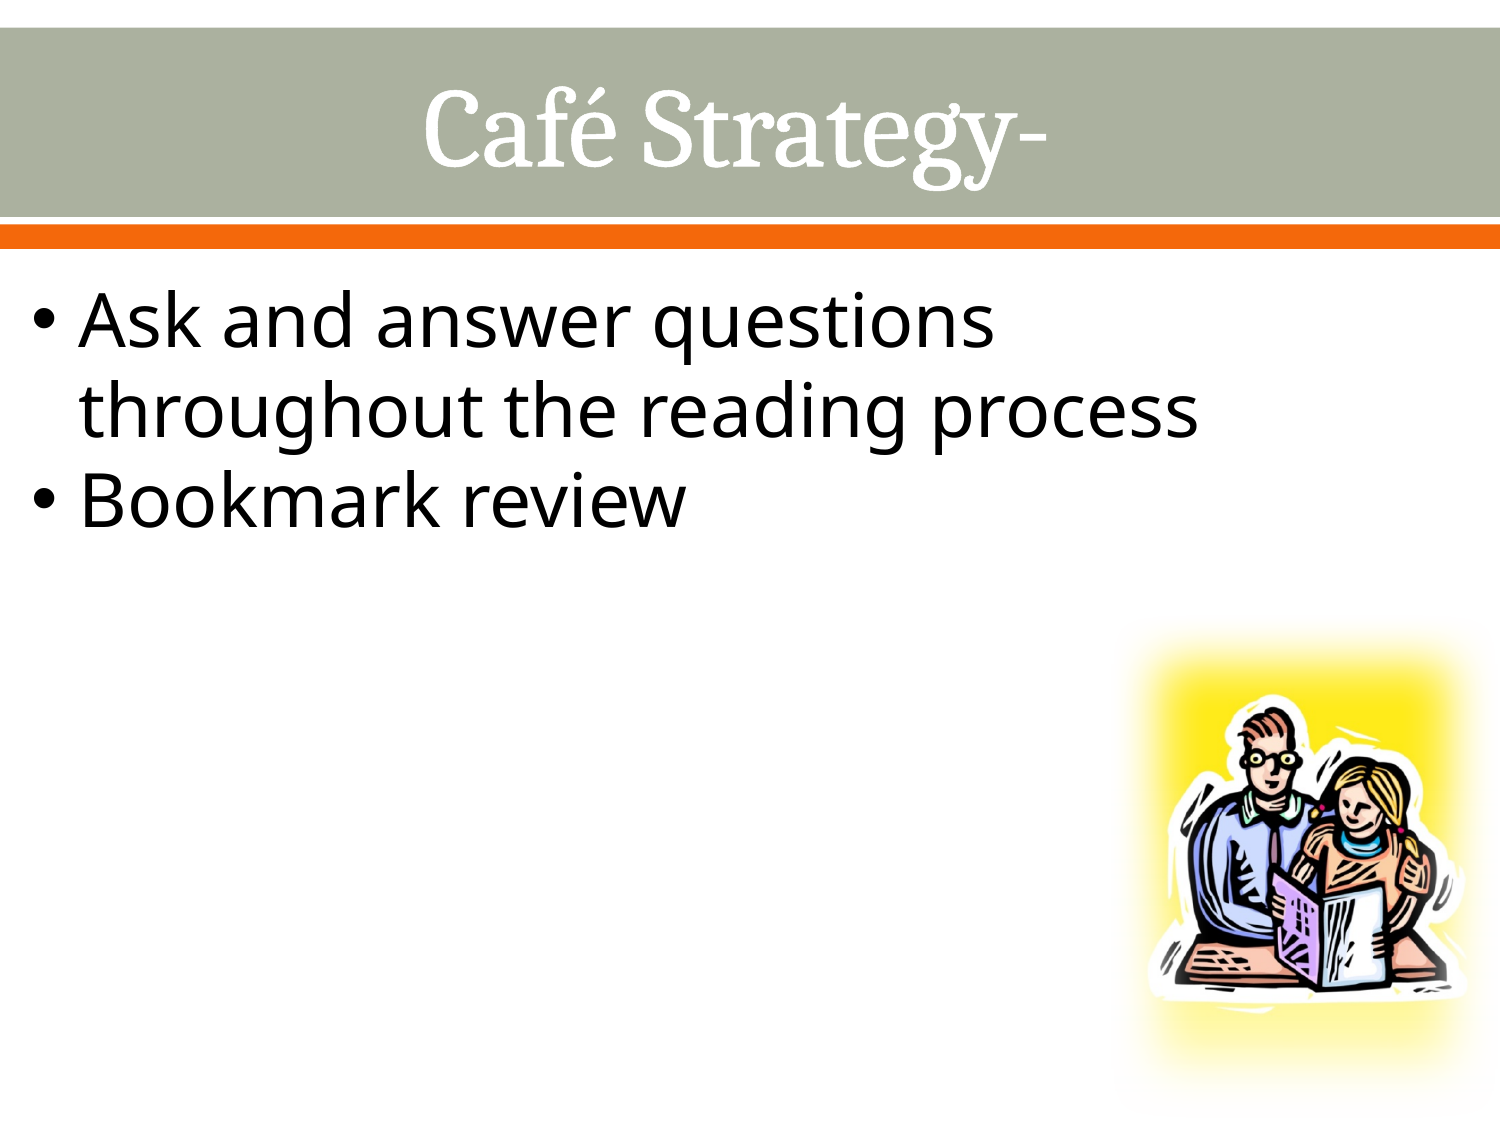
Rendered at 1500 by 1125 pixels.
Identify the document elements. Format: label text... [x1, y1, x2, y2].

title Café Strategy- [75, 29, 1425, 213]
picture [1108, 612, 1500, 1120]
text_box Ask and answer questions throughout the reading process Bookmark review [16, 265, 1305, 551]
